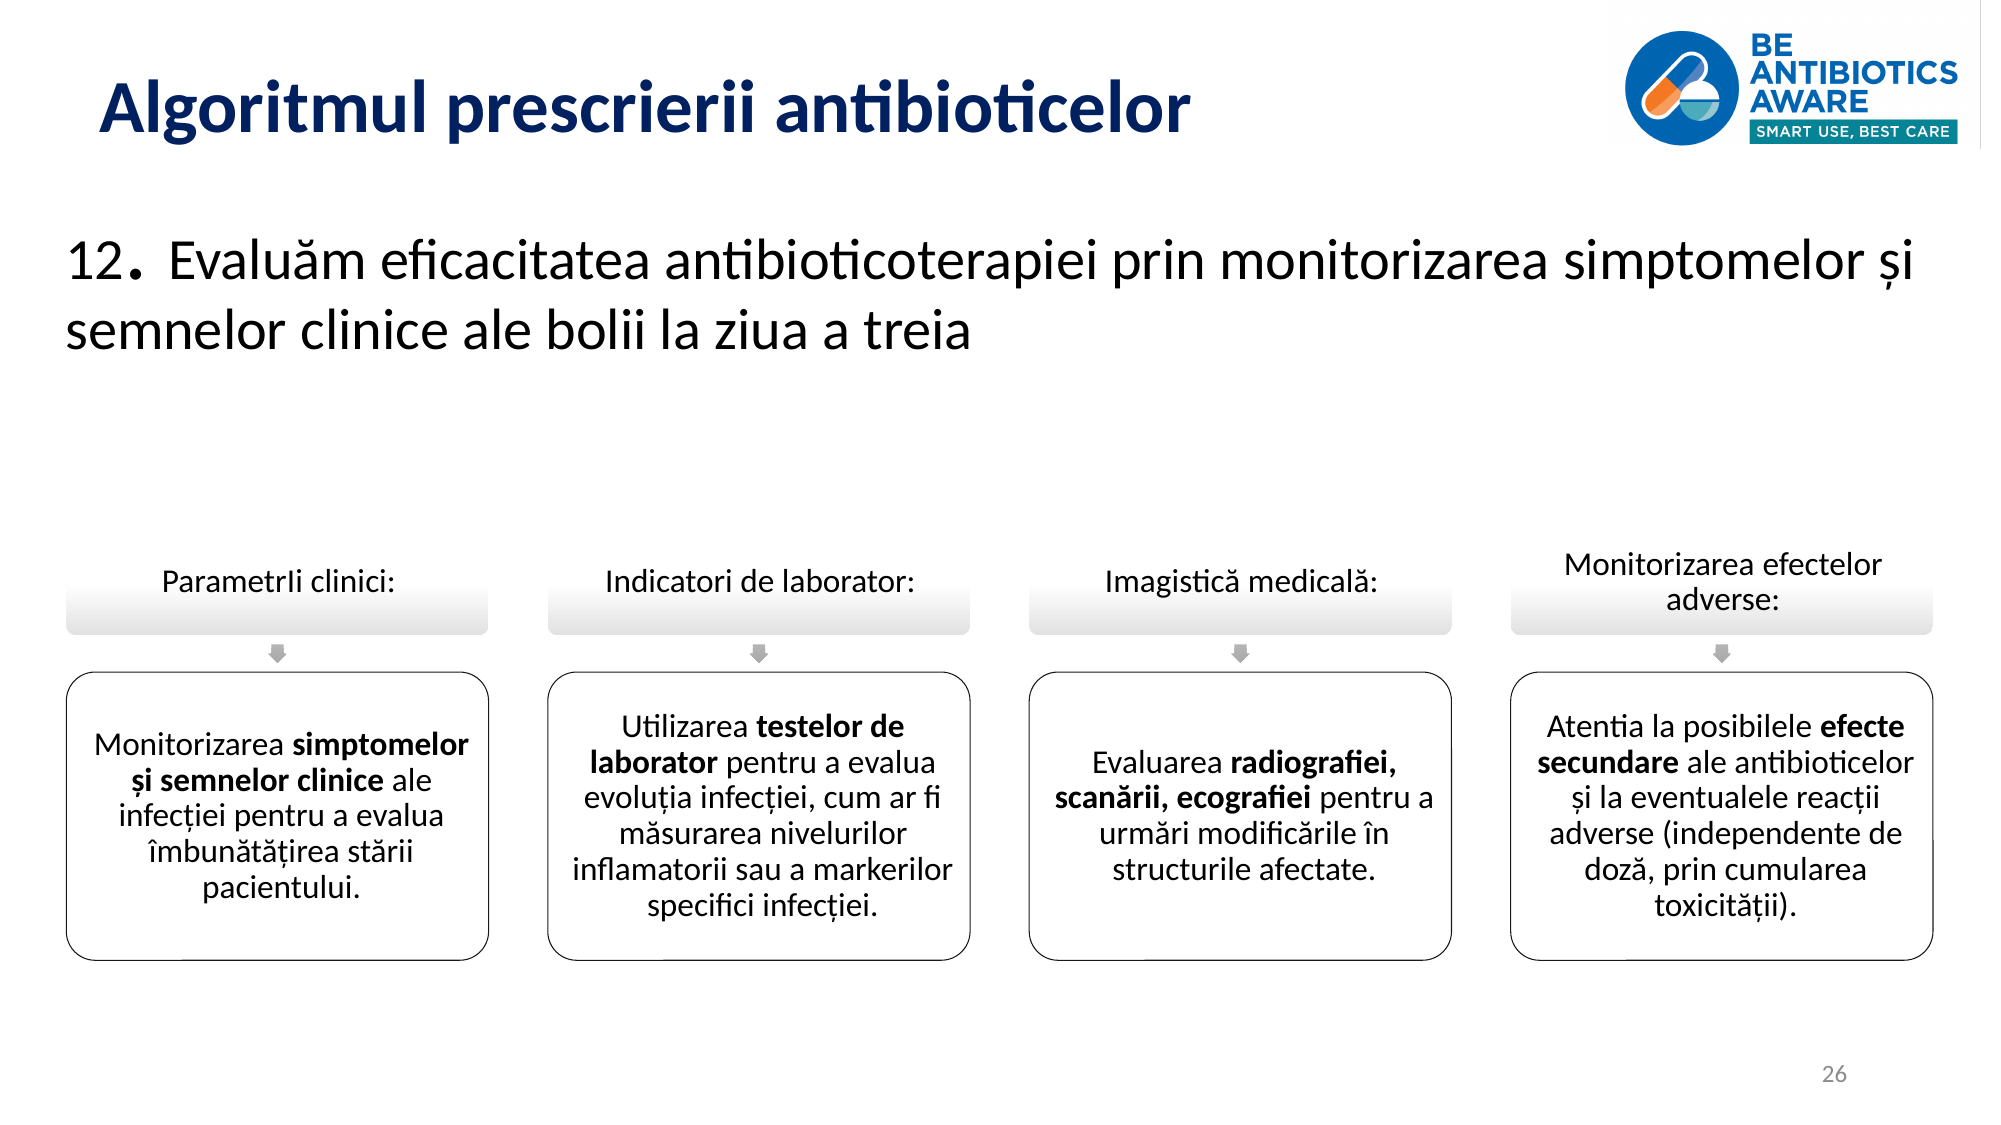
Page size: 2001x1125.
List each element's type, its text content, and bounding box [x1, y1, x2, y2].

title Algoritmul prescrierii antibioticelor [84, 0, 1602, 108]
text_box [66, 345, 1934, 1125]
list 12. Evaluăm eficacitatea antibioticoterapiei prin monitorizarea simptomelor și semnelor clinice ale bolii la ziua a treia [50, 108, 1934, 381]
picture [1602, 0, 1981, 149]
